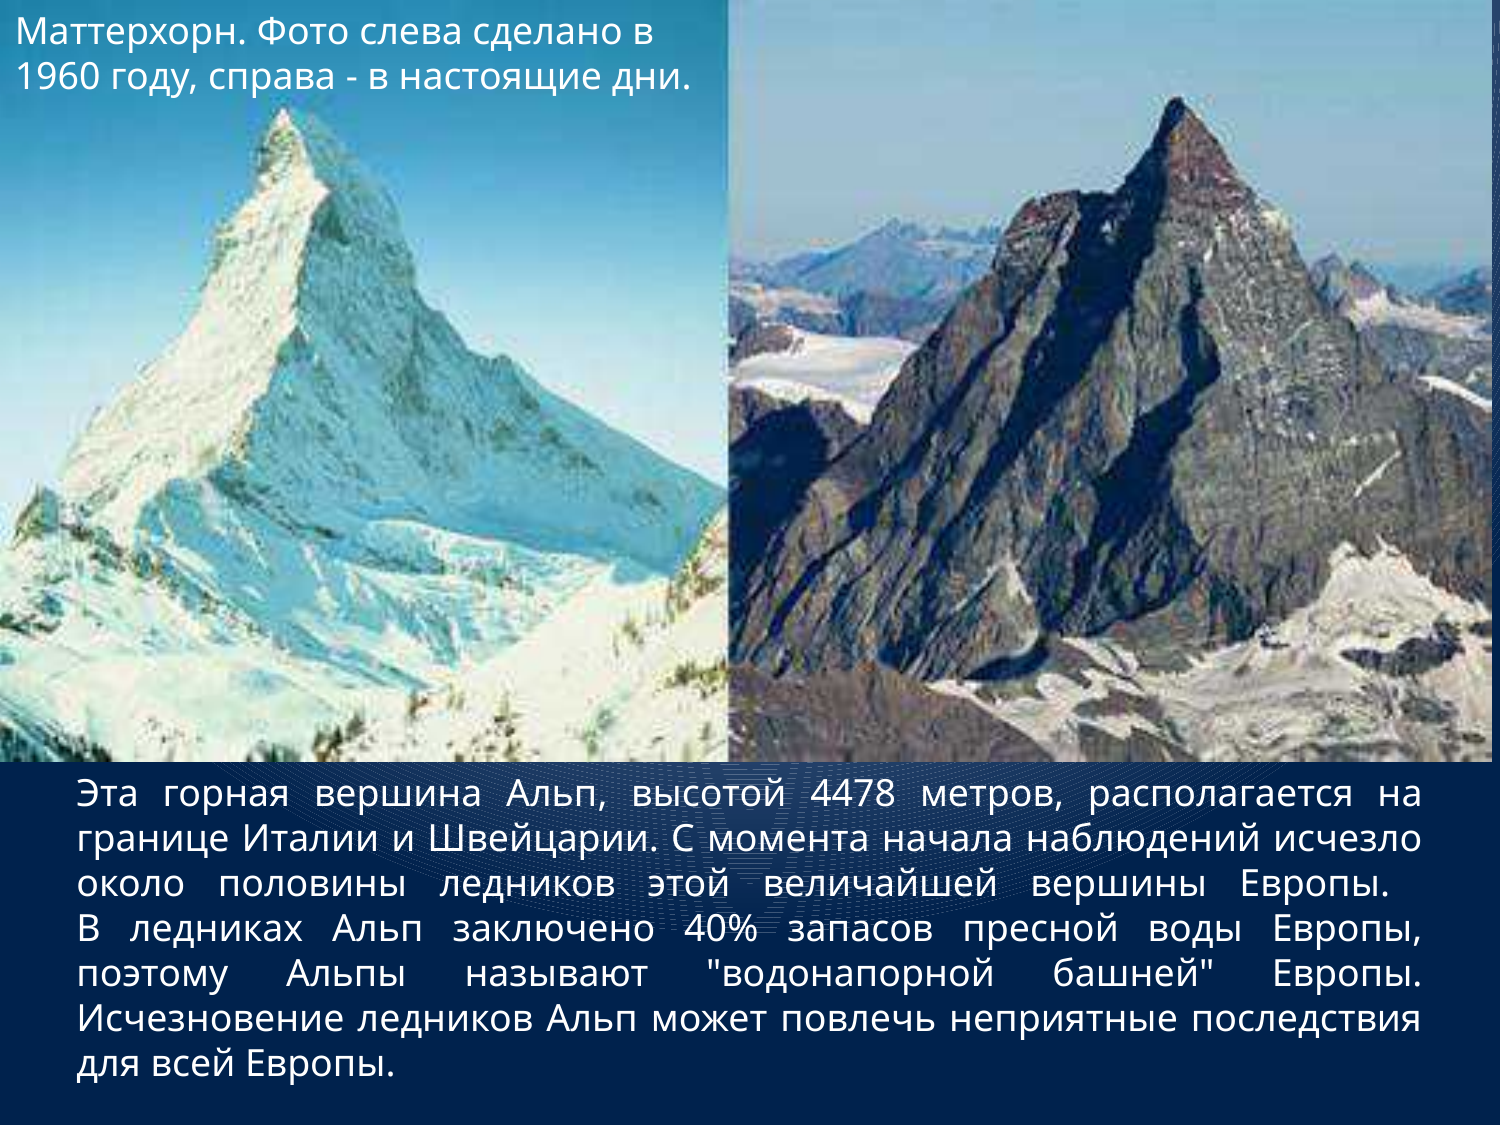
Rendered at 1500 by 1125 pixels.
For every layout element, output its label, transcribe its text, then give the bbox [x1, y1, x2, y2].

text_box Эта горная вершина Альп, высотой 4478 метров, располагается на границе Италии и Швейцарии. С момента начала наблюдений исчезло около половины ледников этой величайшей вершины Европы. В ледниках Альп заключено 40% запасов пресной воды Европы, поэтому Альпы называют "водонапорной башней" Европы. Исчезновение ледников Альп может повлечь неприятные последствия для всей Европы. [61, 770, 1439, 1092]
picture [0, 0, 1492, 762]
